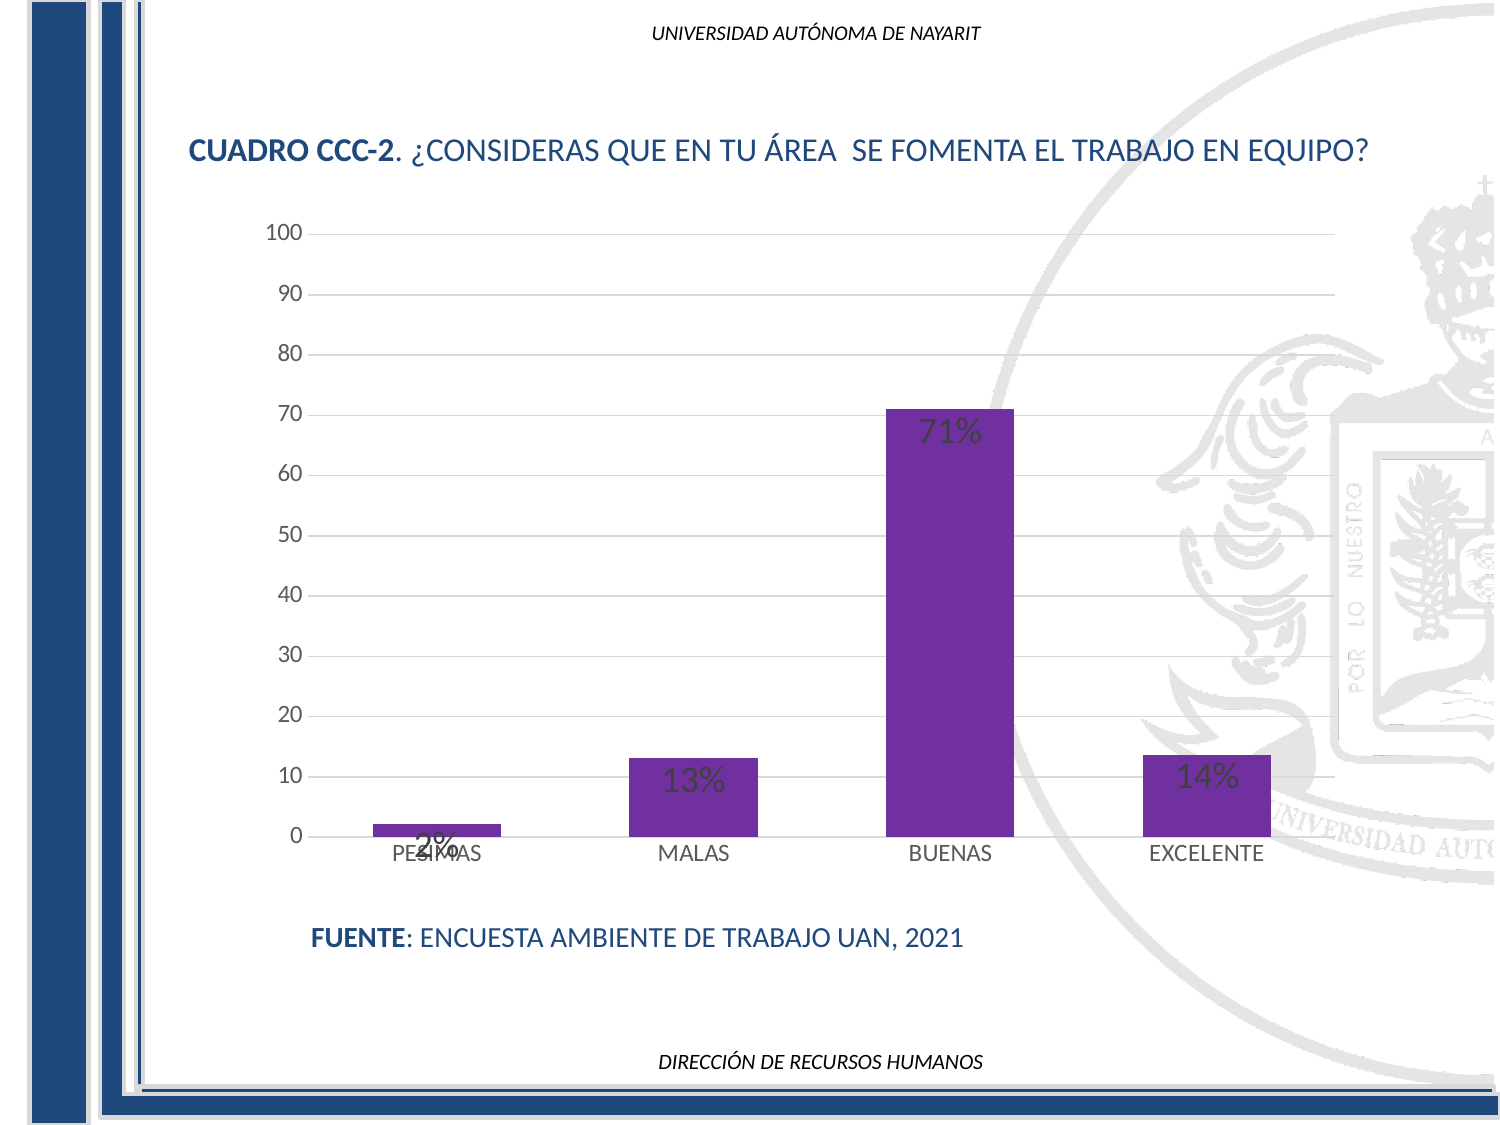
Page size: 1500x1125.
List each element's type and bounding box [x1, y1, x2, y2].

chart [242, 208, 1358, 882]
text_box [29, 0, 1500, 1125]
